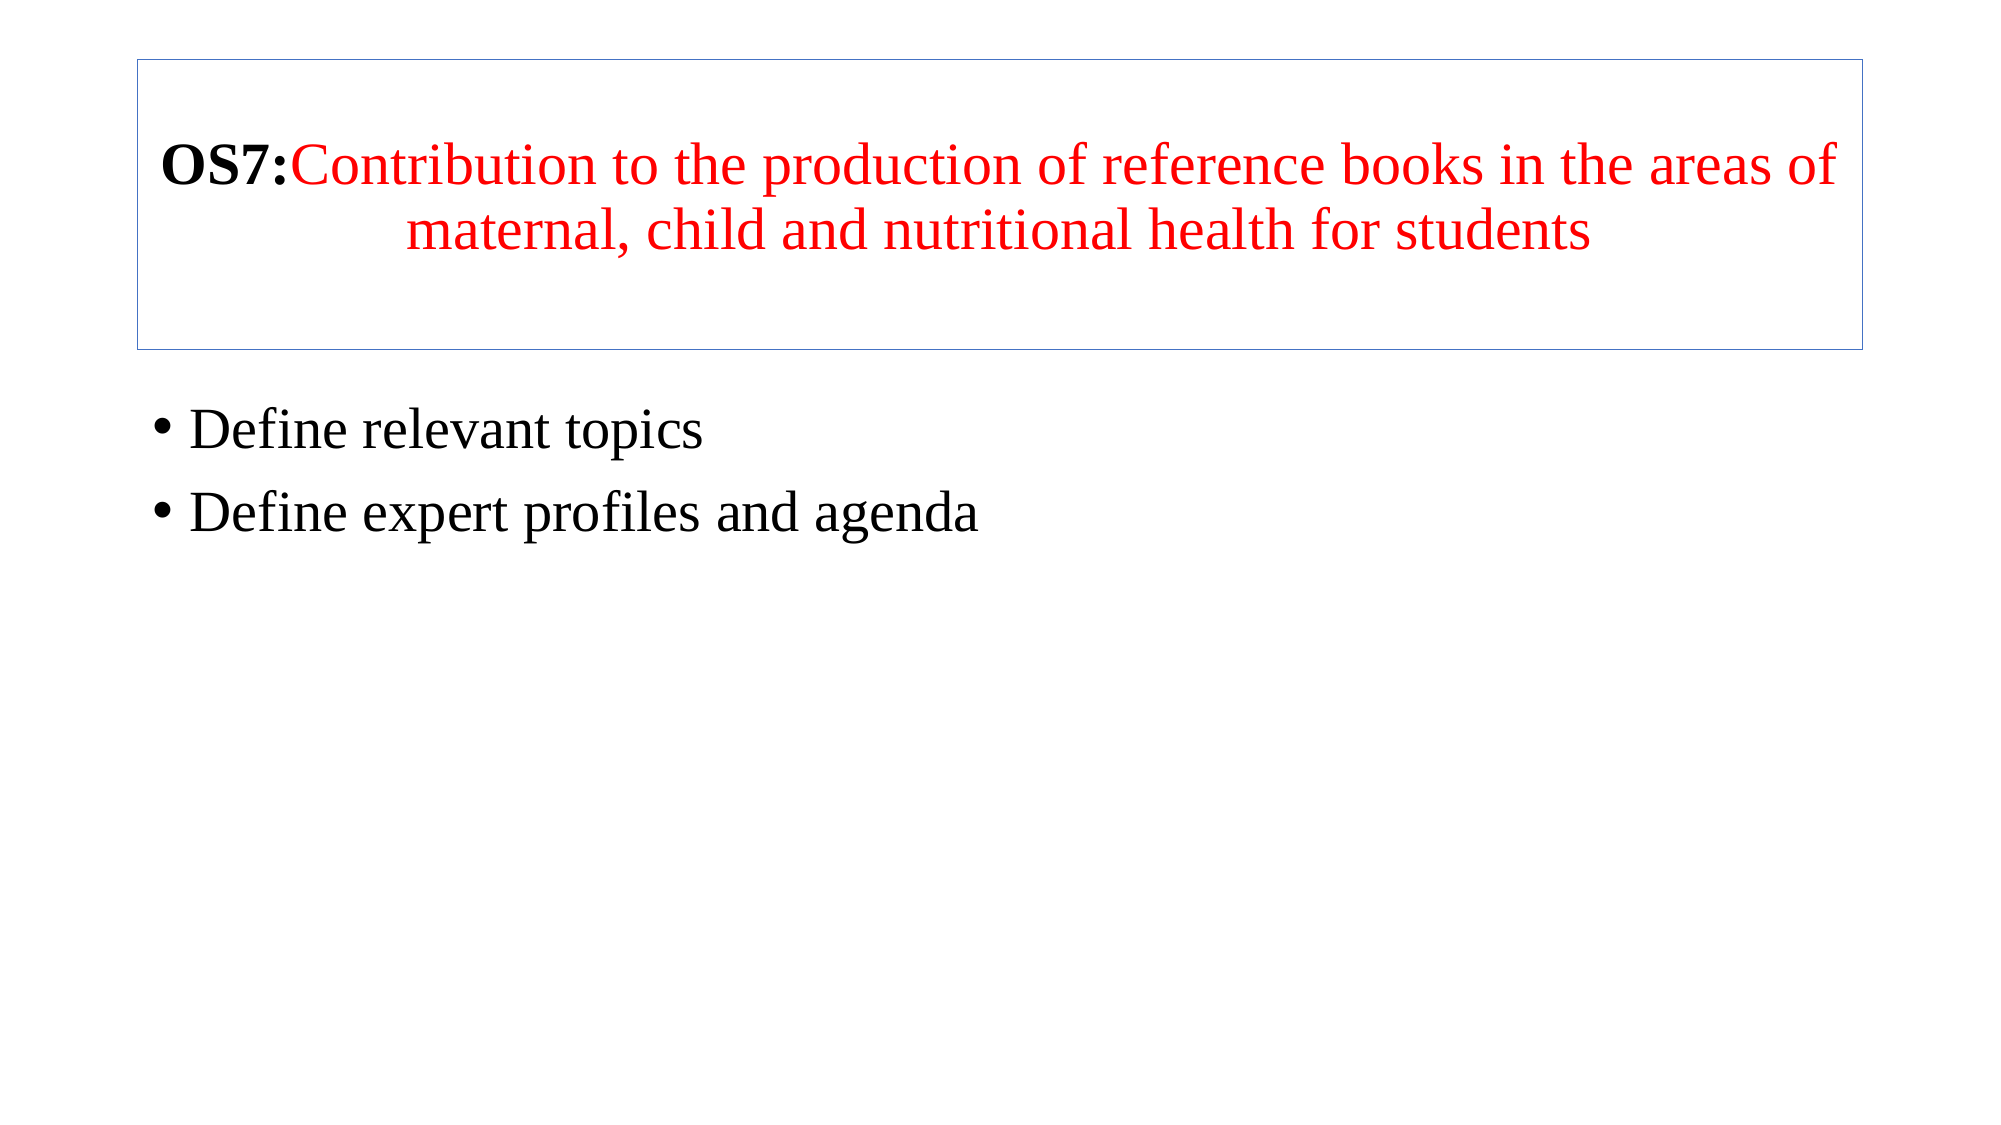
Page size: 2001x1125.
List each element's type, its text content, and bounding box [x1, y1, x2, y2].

title OS7:Contribution to the production of reference books in the areas of maternal, child and nutritional health for students [137, 59, 1863, 299]
list Define relevant topics Define expert profiles and agenda [137, 299, 1863, 1014]
